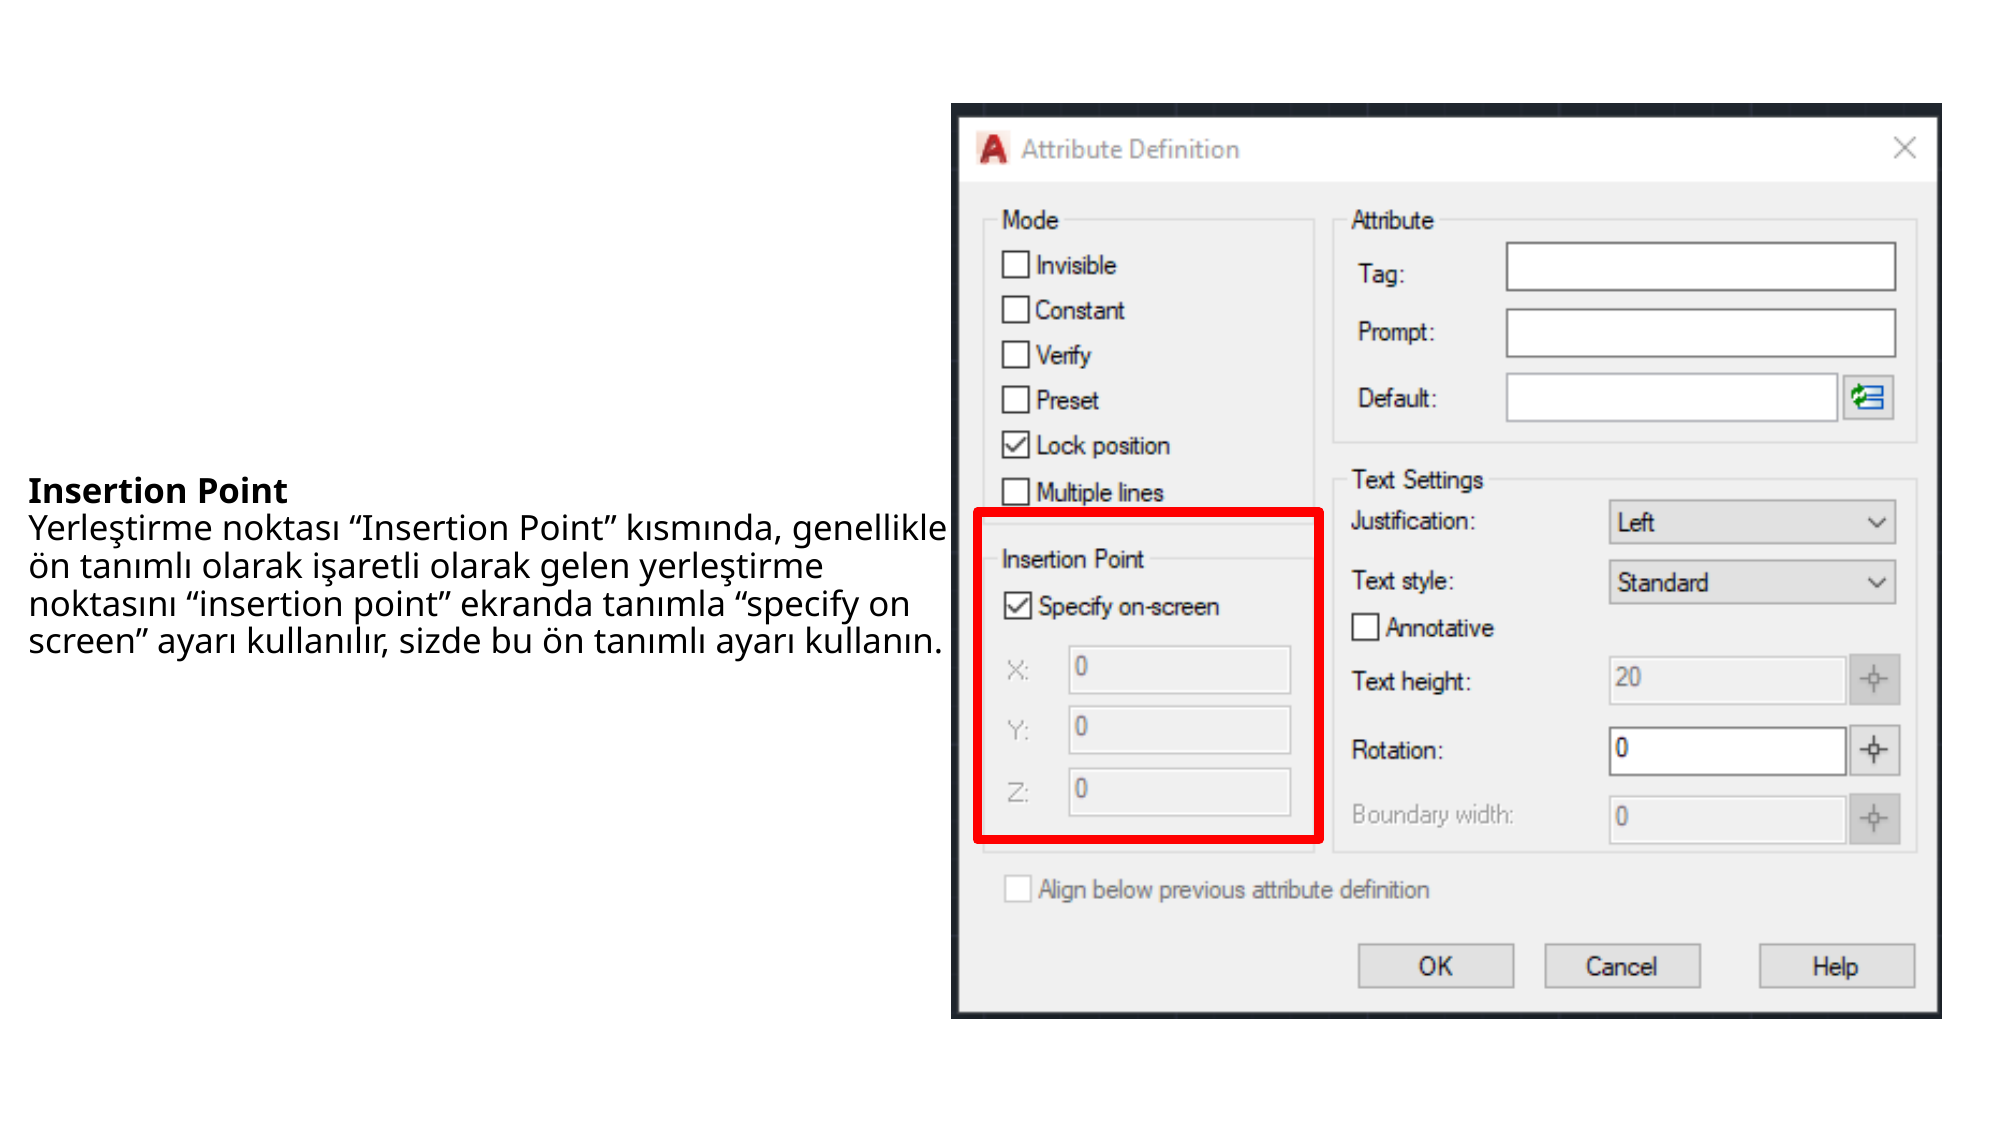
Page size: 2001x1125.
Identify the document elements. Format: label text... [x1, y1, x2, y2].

picture [951, 103, 1942, 1019]
title Insertion Point Yerleştirme noktası “Insertion Point” kısmında, genellikle ön tanımlı olarak işaretli olarak gelen yerleştirme noktasını “insertion point” ekranda tanımla “specify on screen” ayarı kullanılır, sizde bu ön tanımlı ayarı kullanın. [13, 458, 951, 676]
